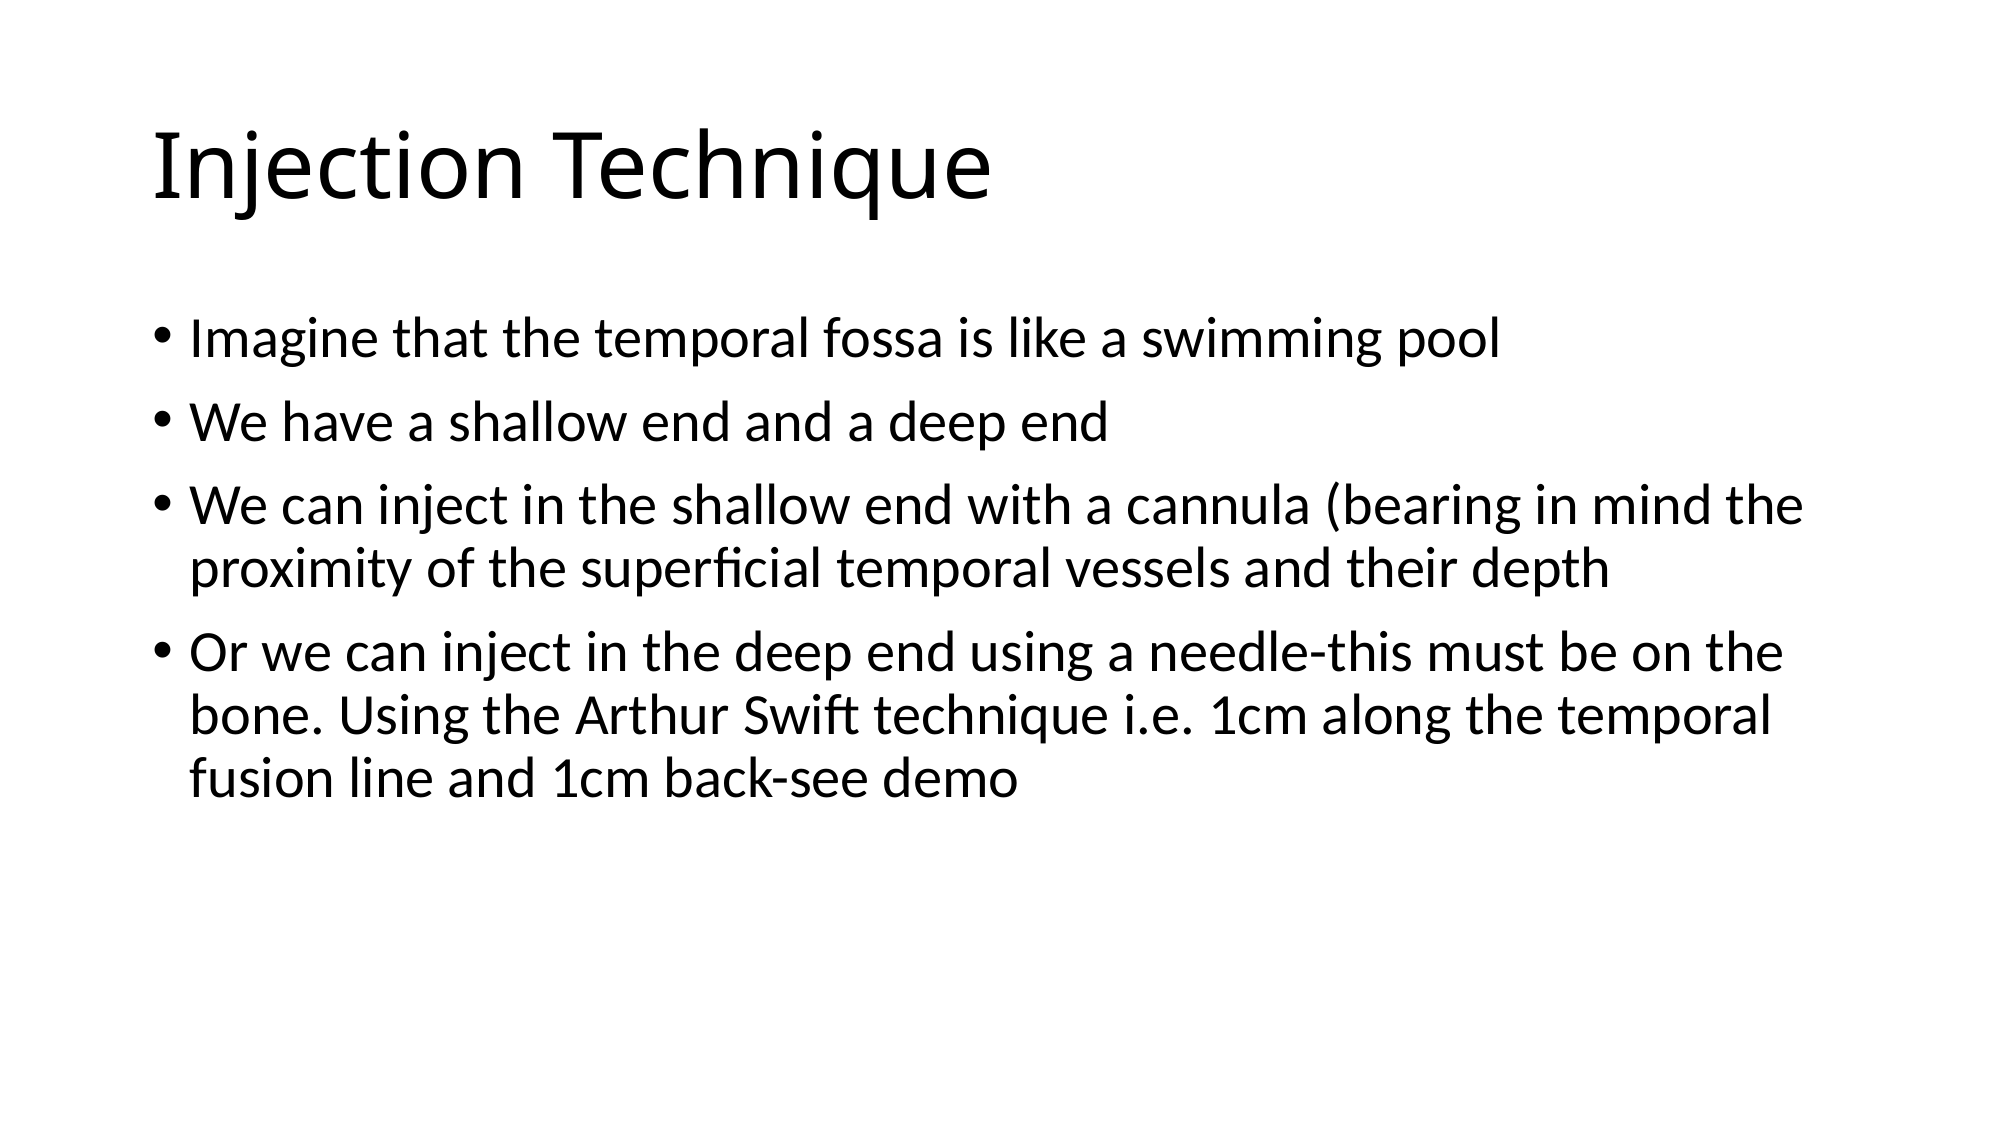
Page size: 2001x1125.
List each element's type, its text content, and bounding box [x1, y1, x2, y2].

title Injection Technique [137, 59, 1863, 278]
list Imagine that the temporal fossa is like a swimming pool We have a shallow end and a deep end We can inject in the shallow end with a cannula (bearing in mind the proximity of the superficial temporal vessels and their depth Or we can inject in the deep end using a needle-this must be on the bone. Using the Arthur Swift technique i.e. 1cm along the temporal fusion line and 1cm back-see demo [137, 299, 1863, 1014]
